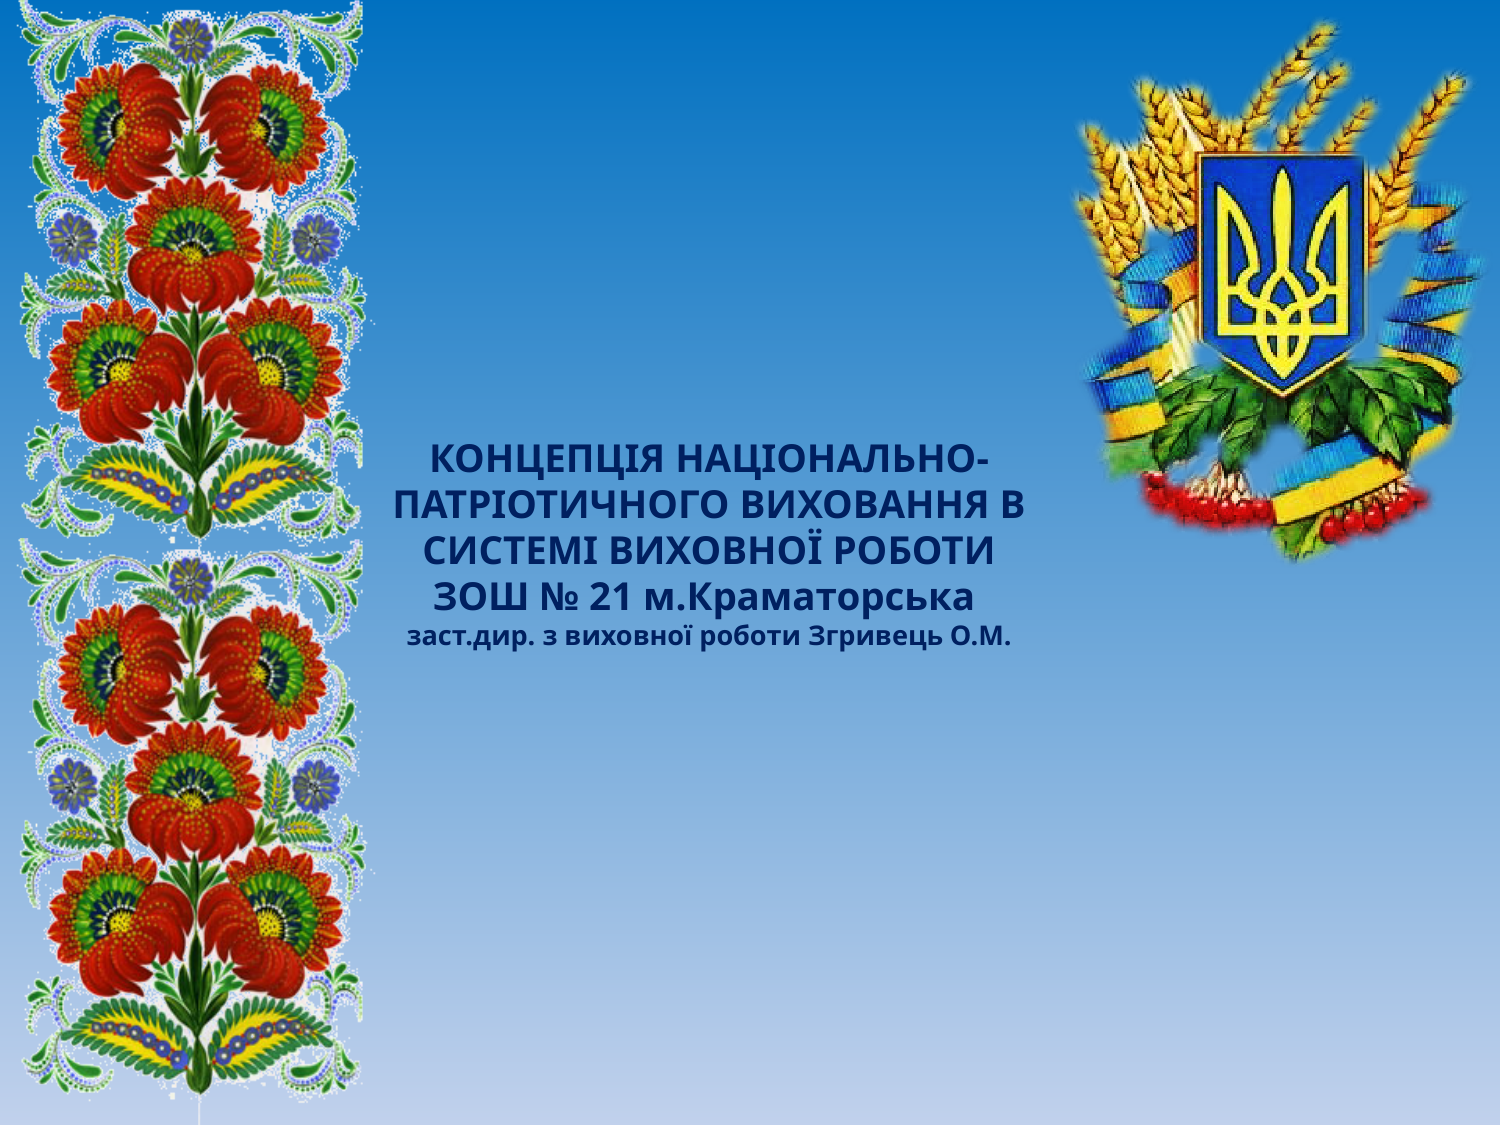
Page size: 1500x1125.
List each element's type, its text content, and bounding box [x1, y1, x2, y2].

title КОНЦЕПЦІЯ НАЦІОНАЛЬНО-ПАТРІОТИЧНОГО ВИХОВАННЯ В СИСТЕМІ ВИХОВНОЇ РОБОТИ ЗОШ № 21 м.Краматорська заст.дир. з виховної роботи Згривець О.М. [394, 421, 1102, 663]
picture [0, 0, 391, 1125]
picture [984, 0, 1500, 569]
